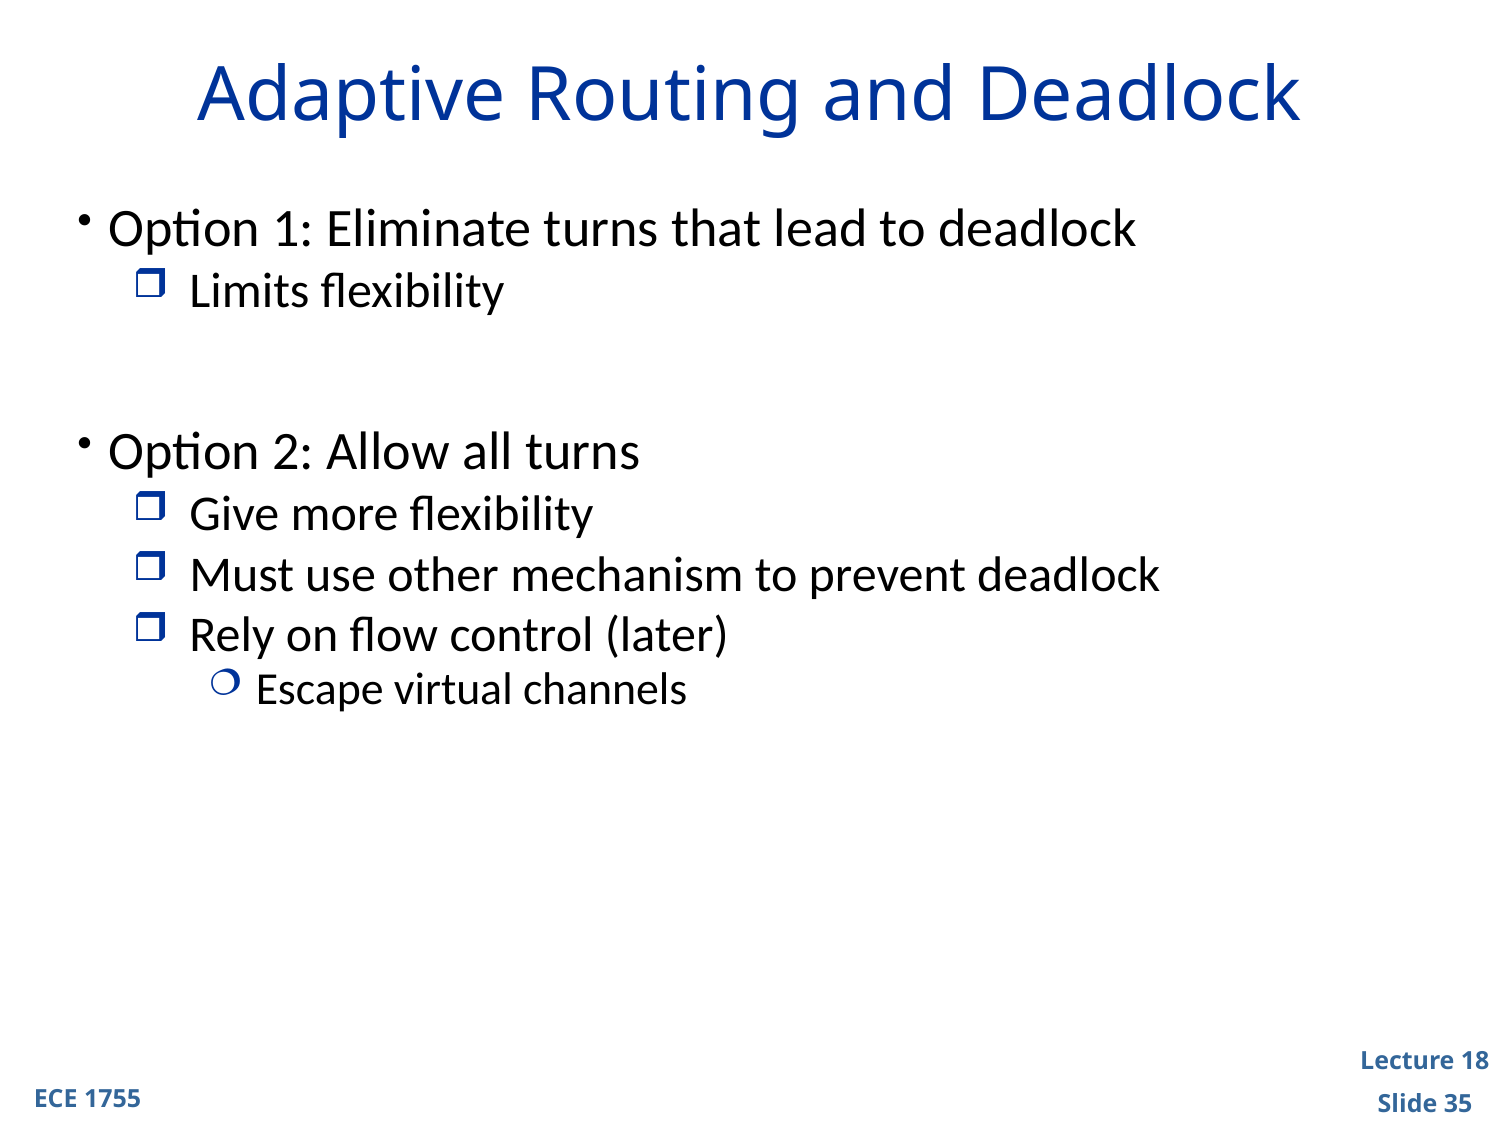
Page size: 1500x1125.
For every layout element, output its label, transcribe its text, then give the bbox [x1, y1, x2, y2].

list Option 1: Eliminate turns that lead to deadlock Limits flexibility Option 2: Allow all turns Give more flexibility Must use other mechanism to prevent deadlock Rely on flow control (later) Escape virtual channels [62, 199, 1463, 1001]
title Adaptive Routing and Deadlock [52, 33, 1448, 142]
